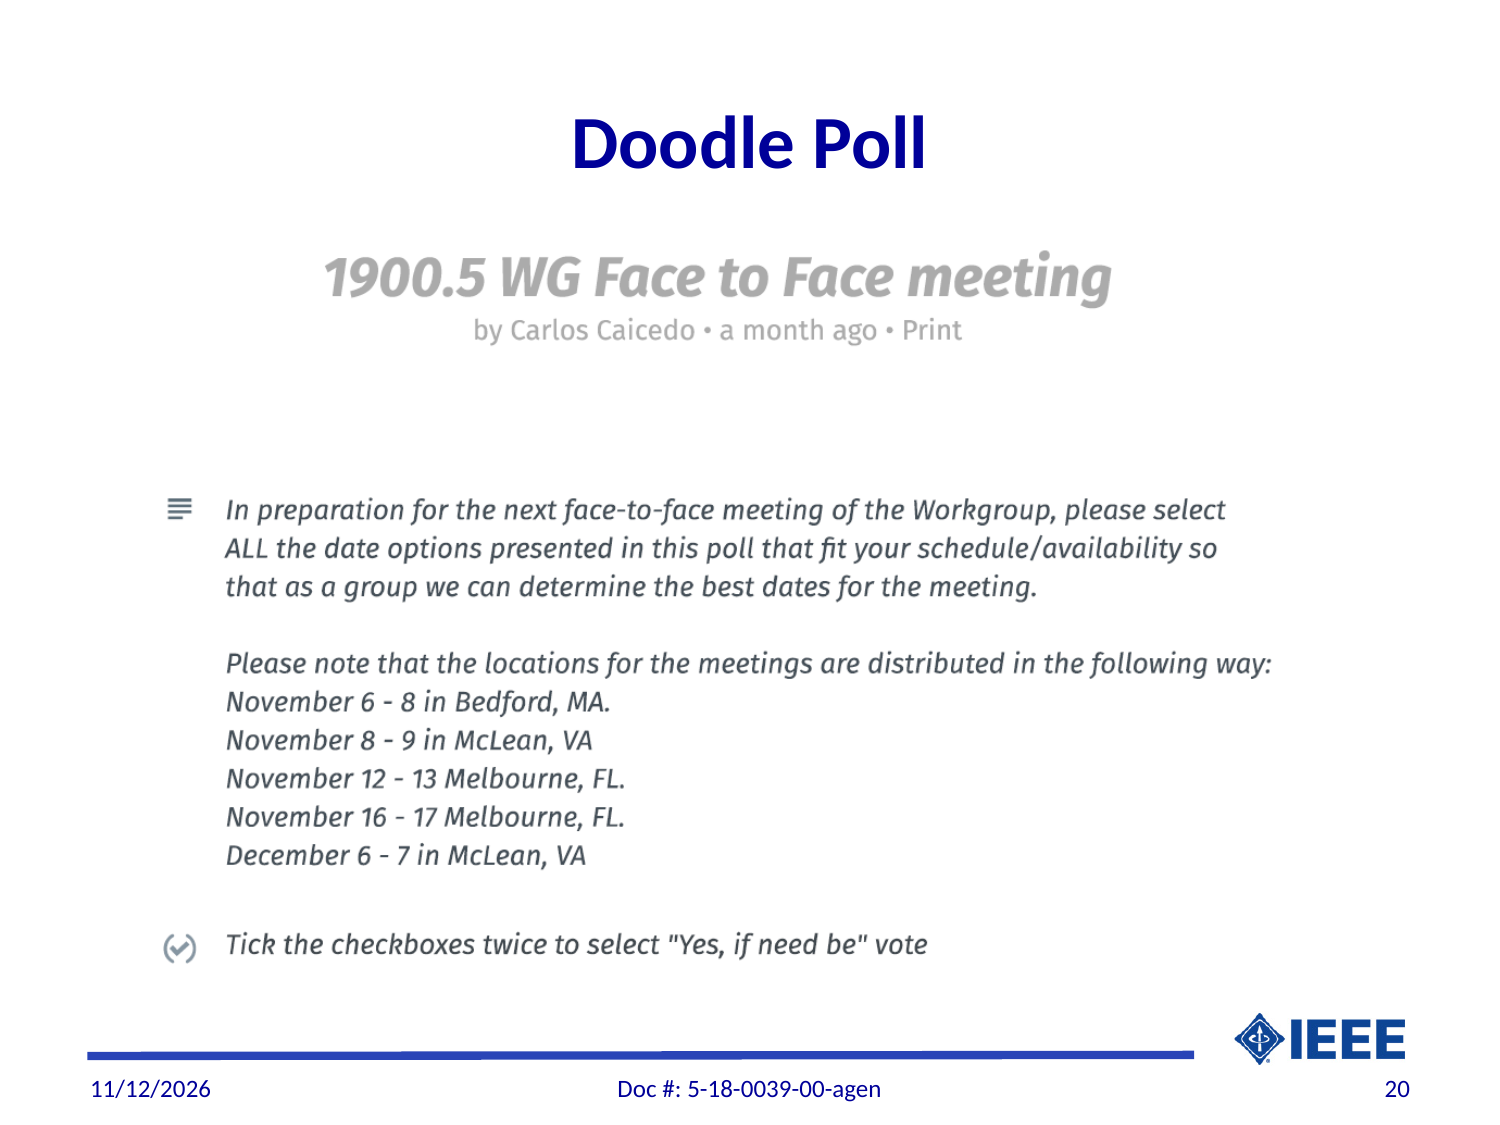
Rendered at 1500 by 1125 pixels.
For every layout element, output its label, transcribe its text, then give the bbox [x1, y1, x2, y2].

picture [1231, 1011, 1406, 1057]
footer Doc #: 5-18-0039-00-agen [512, 1057, 988, 1118]
slide_number 20 [1074, 1057, 1425, 1118]
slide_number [75, 1057, 425, 1118]
picture [137, 232, 1313, 991]
title Doodle Poll [75, 45, 1425, 233]
